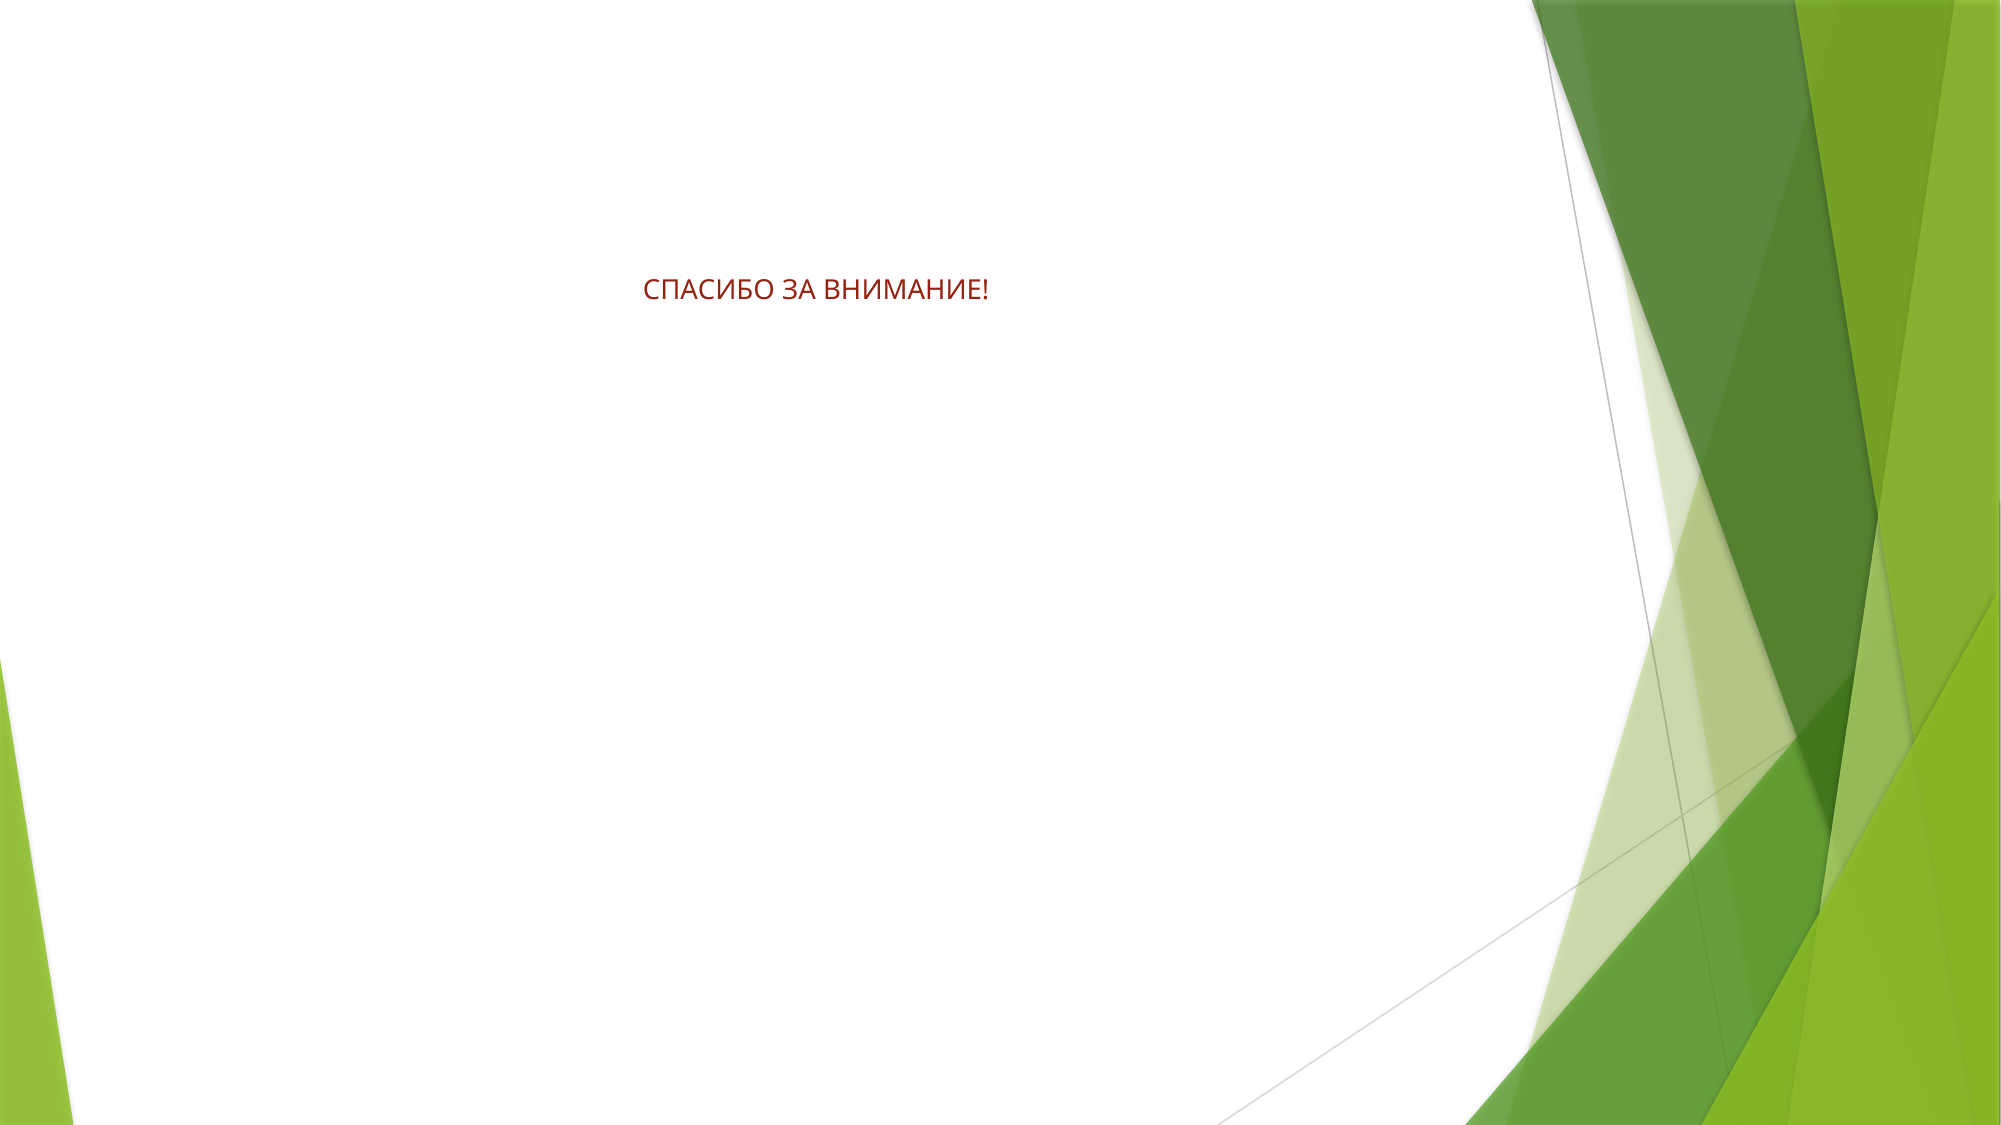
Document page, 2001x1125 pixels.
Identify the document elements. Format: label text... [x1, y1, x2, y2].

title СПАСИБО ЗА ВНИМАНИЕ! [111, 99, 1522, 317]
